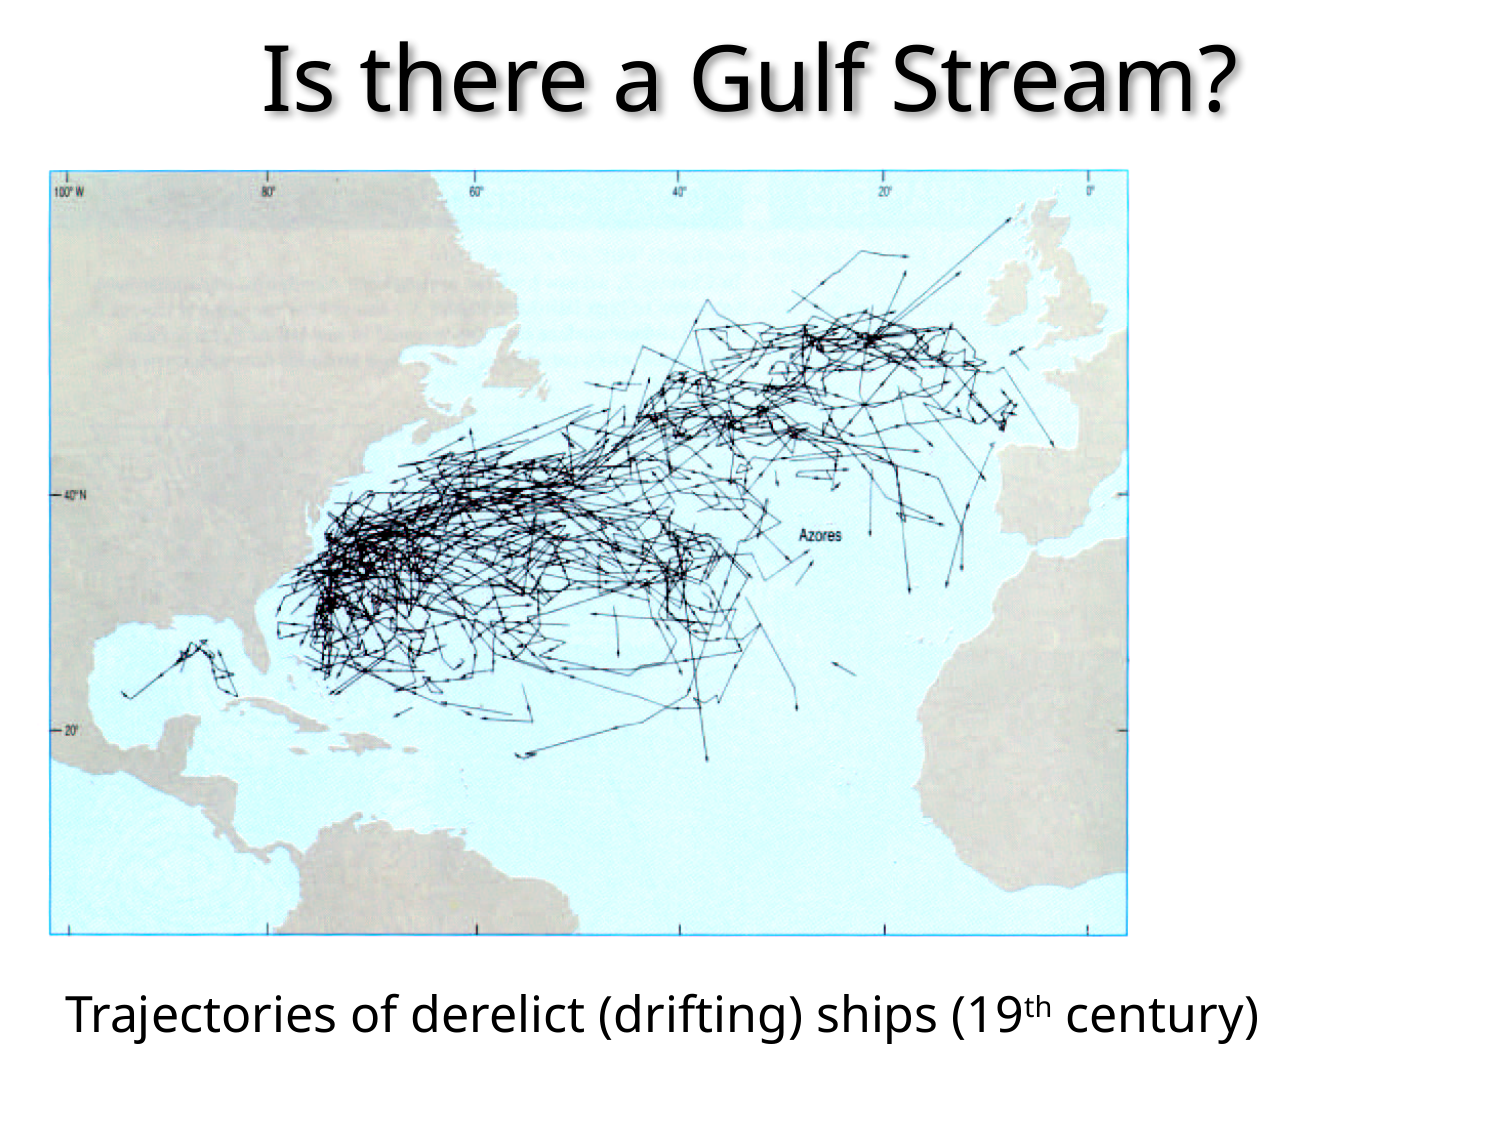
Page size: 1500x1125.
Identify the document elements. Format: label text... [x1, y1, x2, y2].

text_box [37, 162, 1138, 946]
list Trajectories of derelict (drifting) ships (19th century) [50, 975, 1450, 1100]
title Is there a Gulf Stream? [50, 12, 1450, 138]
